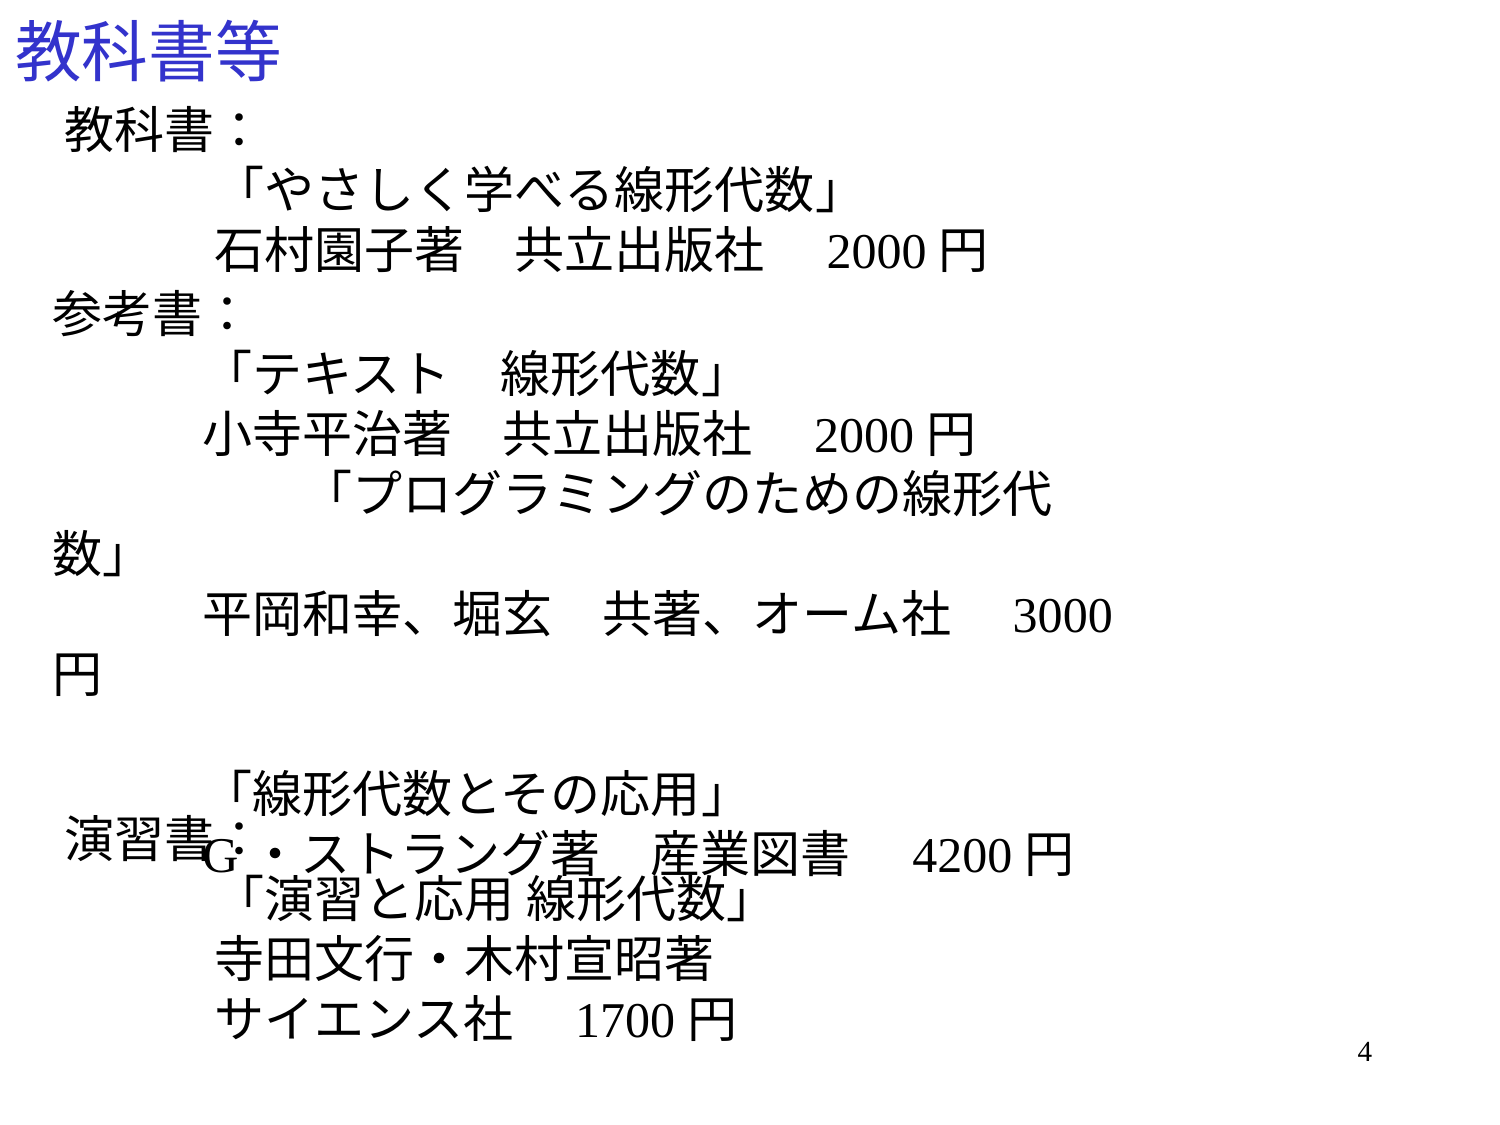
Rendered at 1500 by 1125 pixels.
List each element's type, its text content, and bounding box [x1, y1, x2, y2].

text_box 演習書： 「演習と応用 線形代数」 寺田文行・木村宣昭著 サイエンス社 1700円 [50, 890, 1150, 1055]
text_box 参考書： 「テキスト 線形代数」 小寺平治著 共立出版社 2000円 「プログラミングのための線形代数」 平岡和幸、堀玄 共著、オーム社 3000円 「線形代数とその応用」 G・ストラング著 産業図書 4200円 [37, 274, 1163, 890]
title 教科書等 [0, 0, 1126, 101]
slide_number 4 [1074, 1024, 1388, 1101]
text_box 教科書： 「やさしく学べる線形代数」 石村園子著 共立出版社 2000円 [49, 90, 1175, 286]
